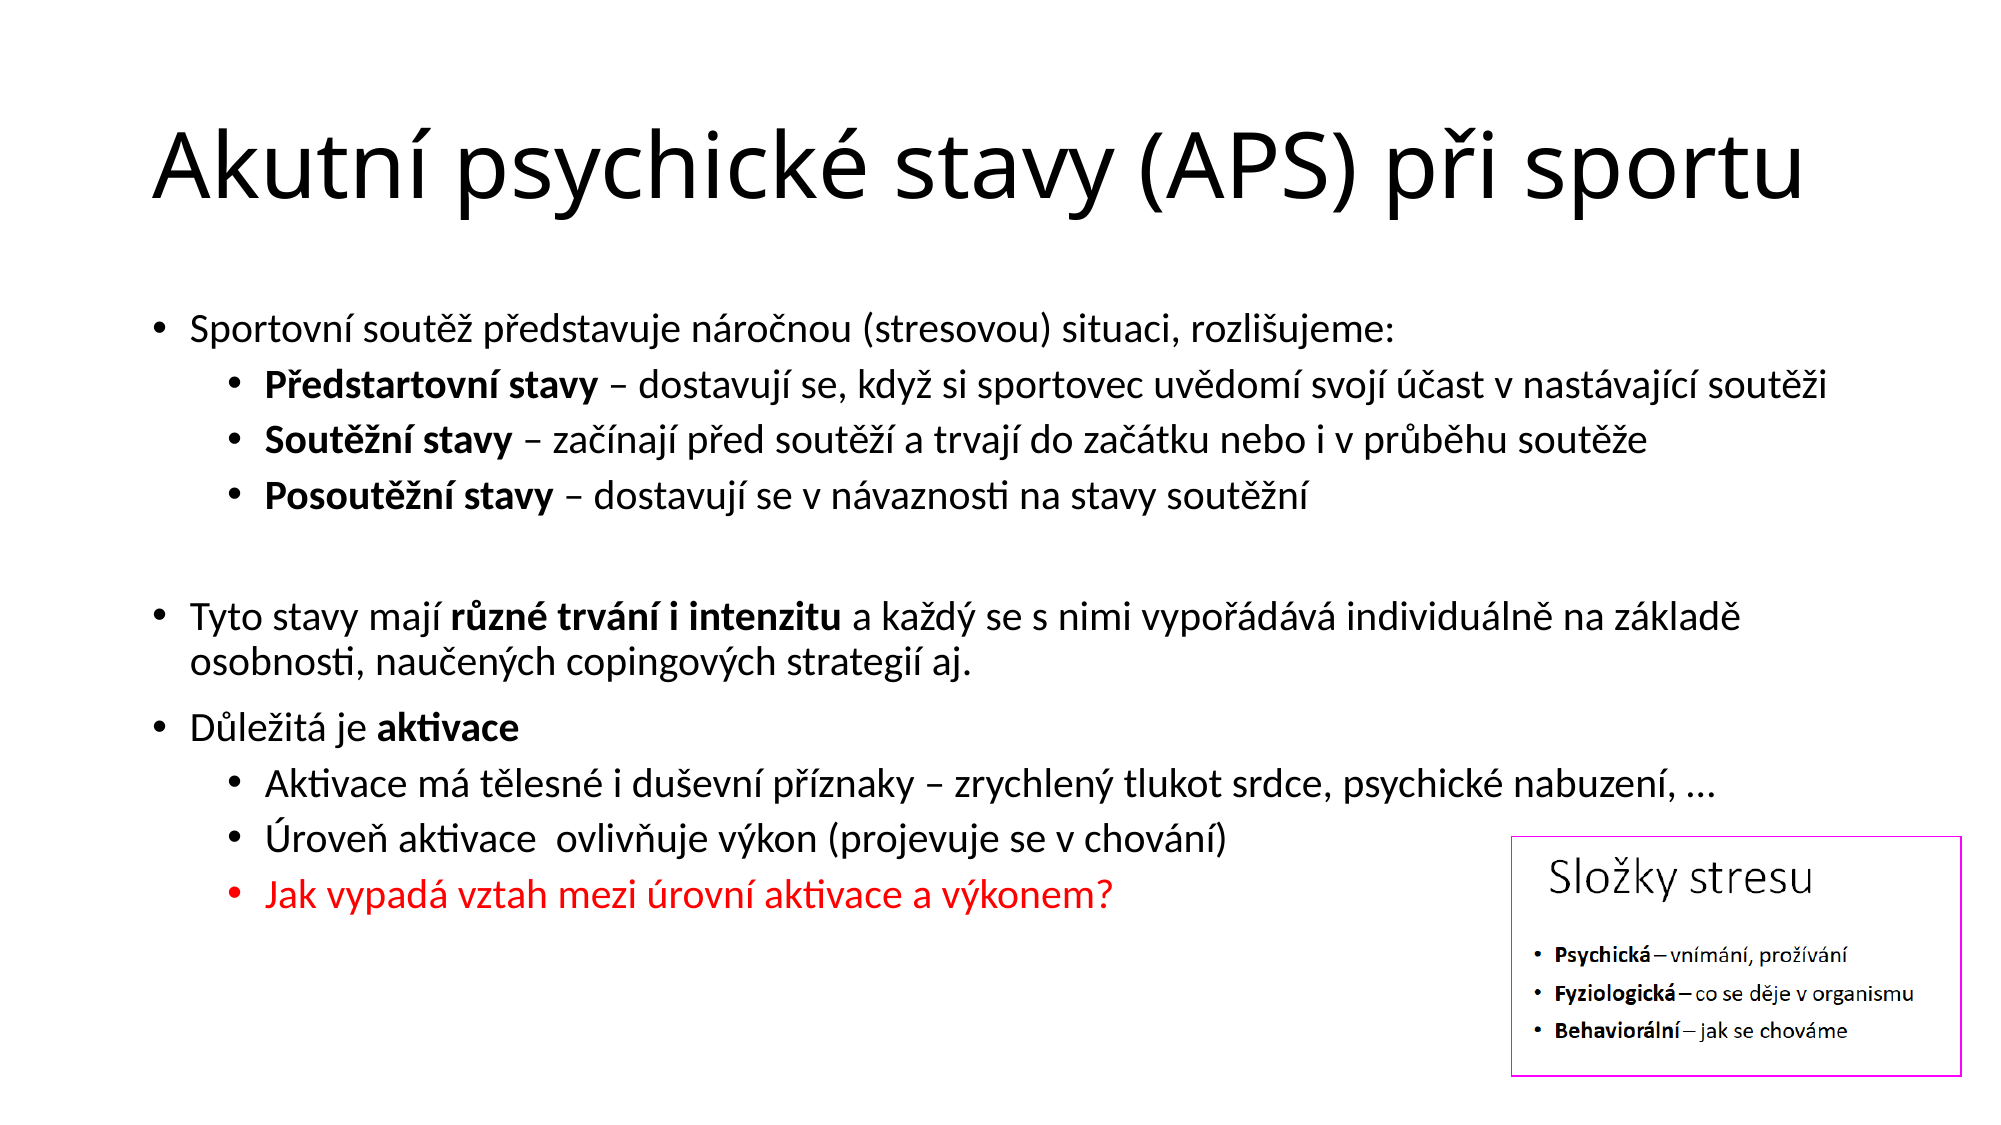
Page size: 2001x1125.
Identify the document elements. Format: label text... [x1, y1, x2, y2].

title Akutní psychické stavy (APS) při sportu [137, 59, 1863, 278]
list Sportovní soutěž představuje náročnou (stresovou) situaci, rozlišujeme: Předstartovní stavy – dostavují se, když si sportovec uvědomí svojí účast v nastávající soutěži Soutěžní stavy – začínají před soutěží a trvají do začátku nebo i v průběhu soutěže Posoutěžní stavy – dostavují se v návaznosti na stavy soutěžní Tyto stavy mají různé trvání i intenzitu a každý se s nimi vypořádává individuálně na základě osobnosti, naučených copingových strategií aj. Důležitá je aktivace Aktivace má tělesné i duševní příznaky – zrychlený tlukot srdce, psychické nabuzení, … Úroveň aktivace ovlivňuje výkon (projevuje se v chování) Jak vypadá vztah mezi úrovní aktivace a výkonem? [137, 299, 1863, 1074]
picture [1512, 837, 1961, 1076]
